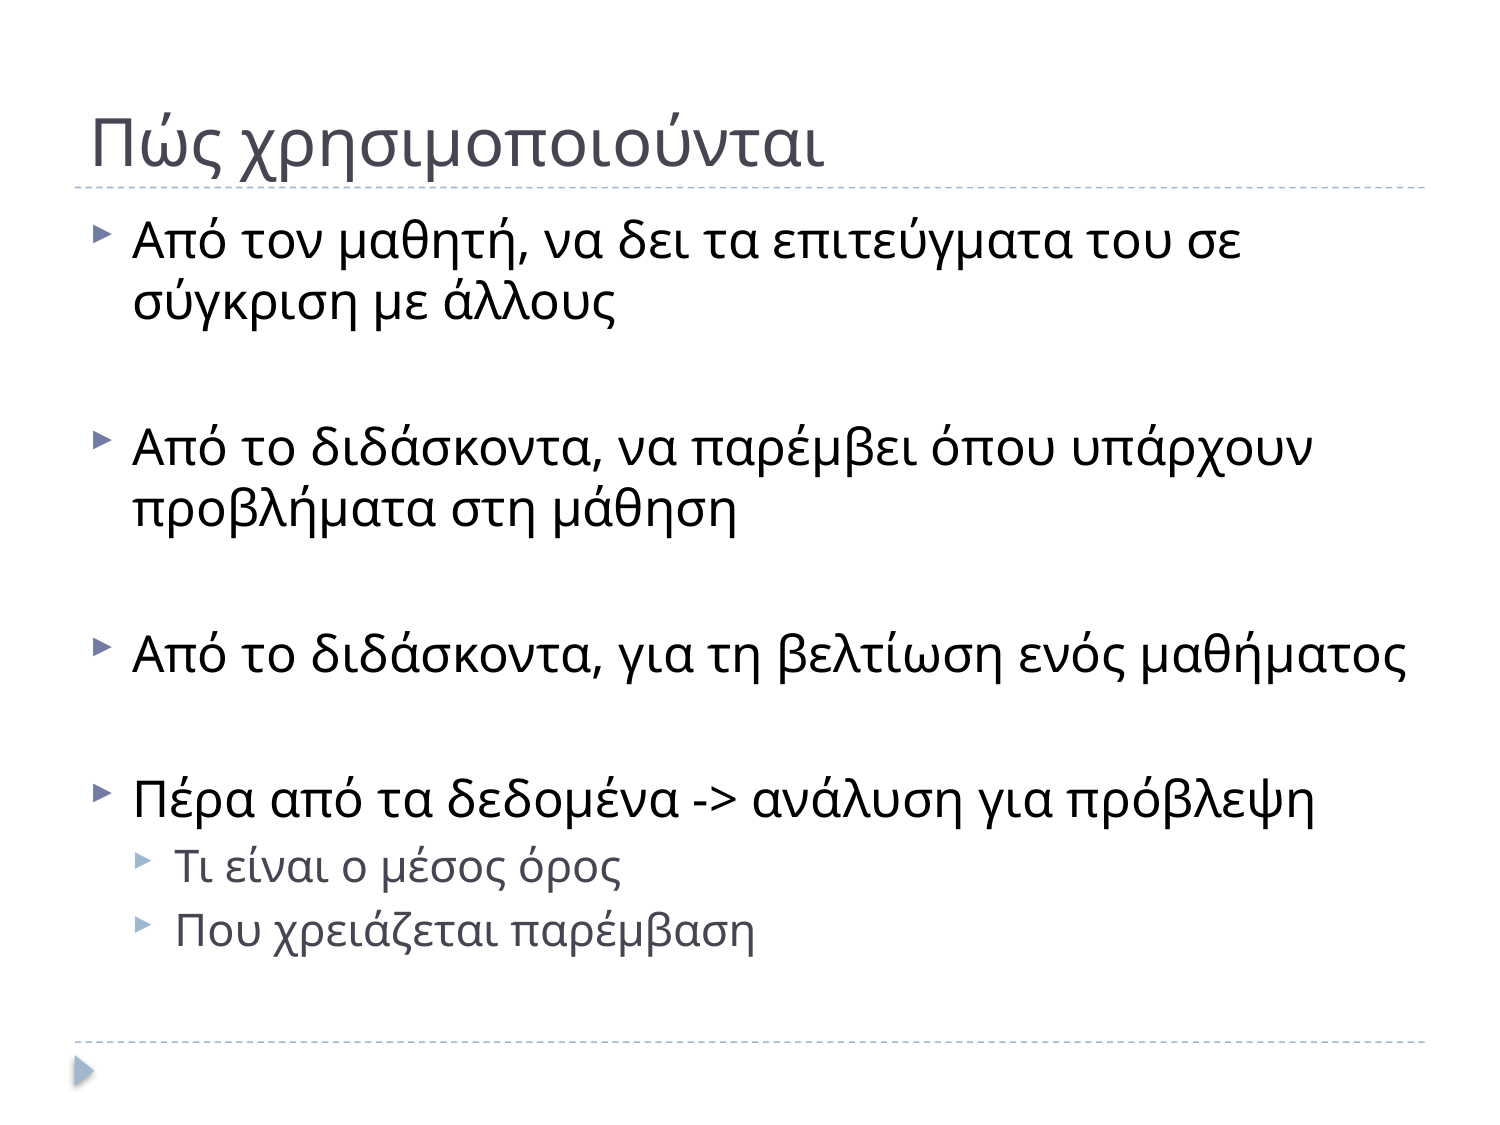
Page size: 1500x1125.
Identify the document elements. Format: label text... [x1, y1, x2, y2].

title Πώς χρησιμοποιούνται [75, 24, 1425, 188]
list Από τον μαθητή, να δει τα επιτεύγματα του σε σύγκριση με άλλους Από το διδάσκοντα, να παρέμβει όπου υπάρχουν προβλήματα στη μάθηση Από το διδάσκοντα, για τη βελτίωση ενός μαθήματος Πέρα από τα δεδομένα -> ανάλυση για πρόβλεψη Τι είναι ο μέσος όρος Που χρειάζεται παρέμβαση [75, 200, 1425, 1010]
